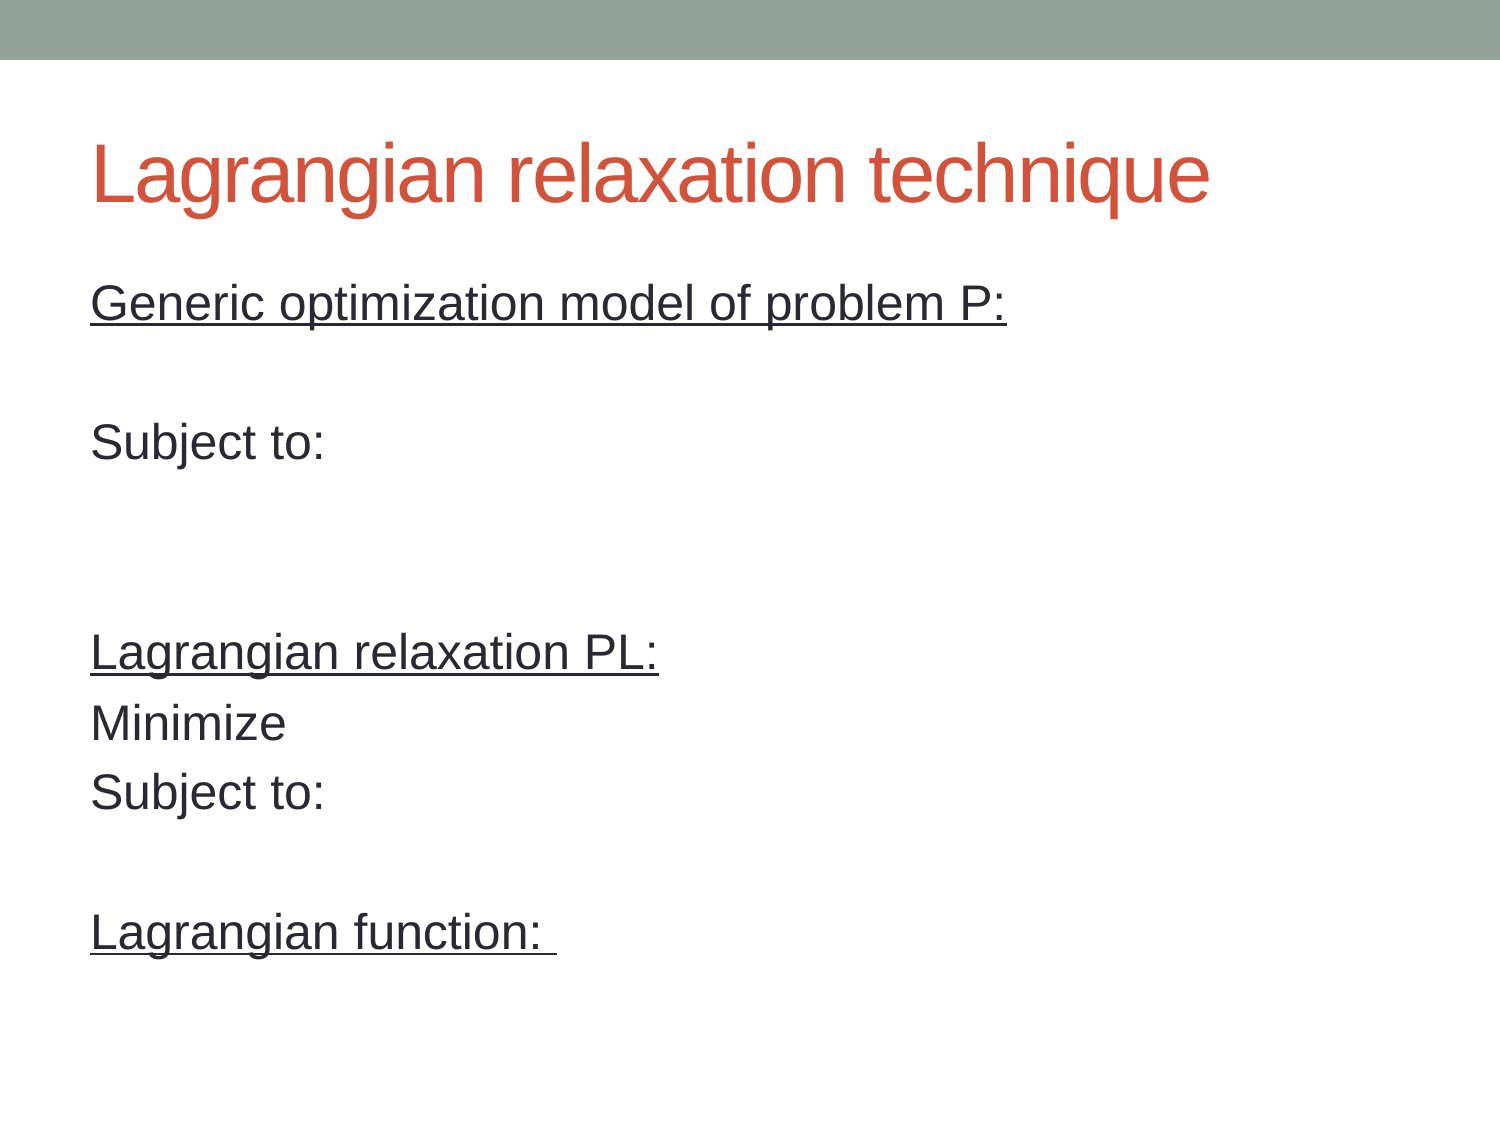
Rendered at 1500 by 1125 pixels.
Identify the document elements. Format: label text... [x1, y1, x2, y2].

title Lagrangian relaxation technique [75, 87, 1425, 250]
